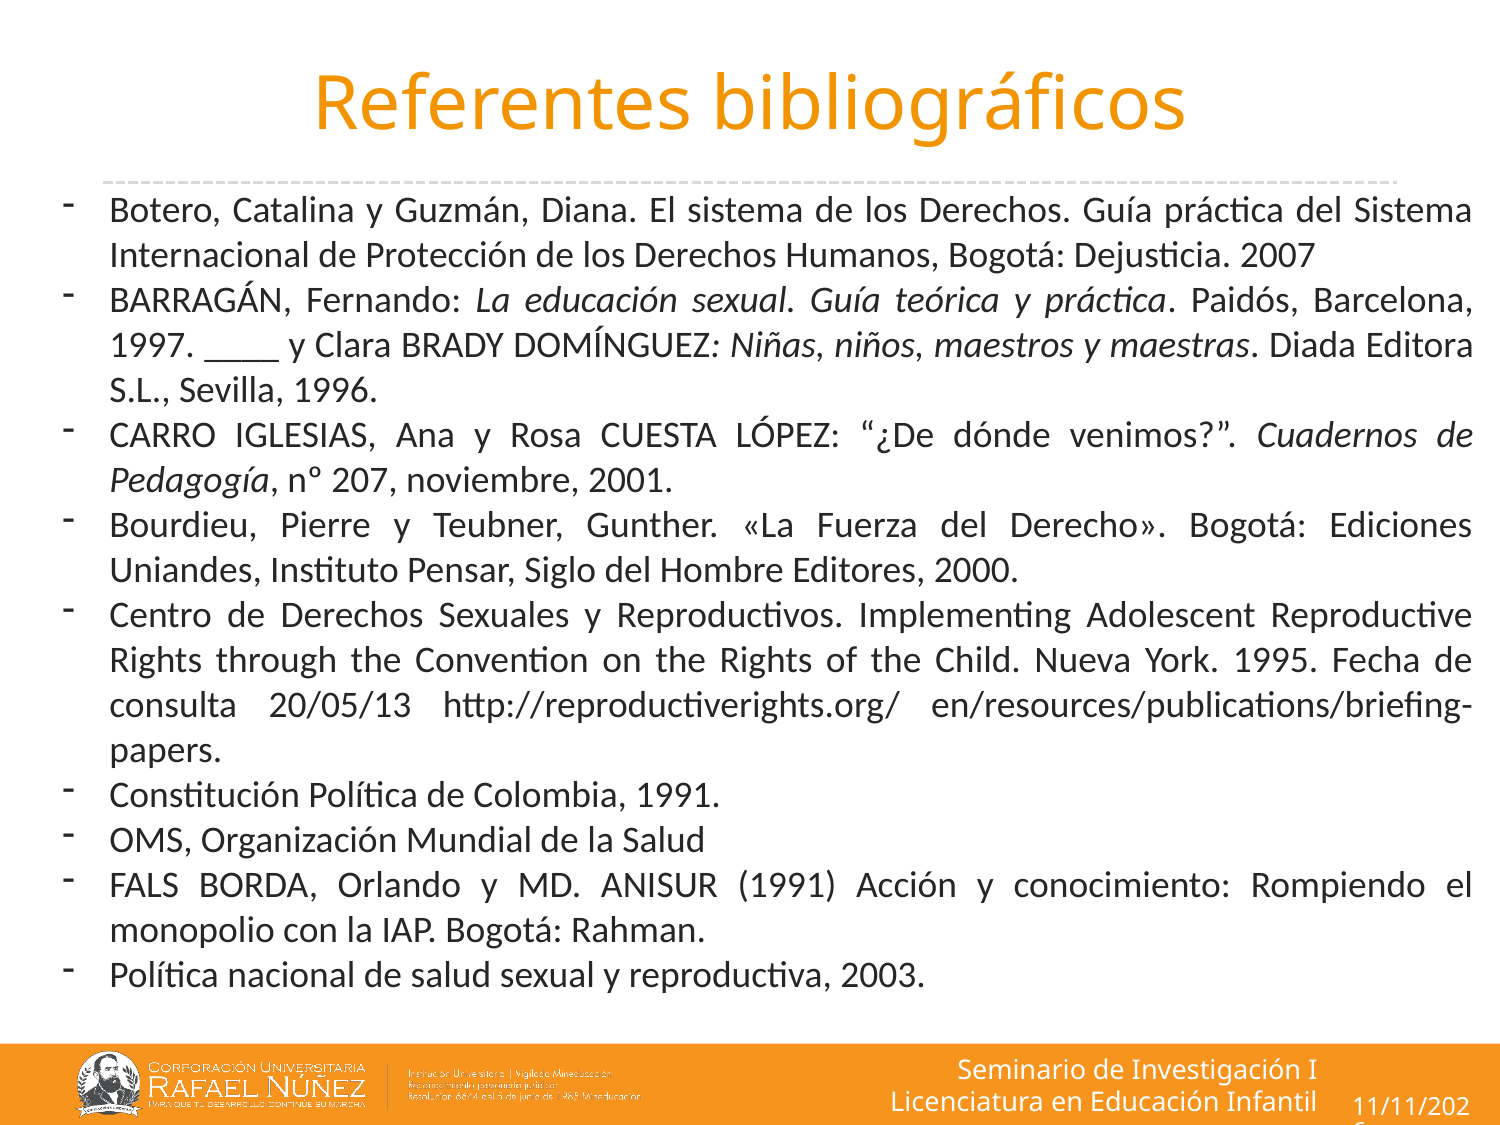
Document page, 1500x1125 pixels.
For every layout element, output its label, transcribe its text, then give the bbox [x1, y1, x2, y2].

title Referentes bibliográficos [103, 19, 1397, 177]
text_box Botero, Catalina y Guzmán, Diana. El sistema de los Derechos. Guía práctica del Sistema Internacional de Protección de los Derechos Humanos, Bogotá: Dejusticia. 2007 BARRAGÁN, Fernando: La educación sexual. Guía teórica y práctica. Paidós, Barcelona, 1997. ____ y Clara BRADY DOMÍNGUEZ: Niñas, niños, maestros y maestras. Diada Editora S.L., Sevilla, 1996. CARRO IGLESIAS, Ana y Rosa CUESTA LÓPEZ: “¿De dónde venimos?”. Cuadernos de Pedagogía, nº 207, noviembre, 2001. Bourdieu, Pierre y Teubner, Gunther. «La Fuerza del Derecho». Bogotá: Ediciones Uniandes, Instituto Pensar, Siglo del Hombre Editores, 2000. Centro de Derechos Sexuales y Reproductivos. Implementing Adolescent Reproductive Rights through the Convention on the Rights of the Child. Nueva York. 1995. Fecha de consulta 20/05/13 http://reproductiverights.org/ en/resources/publications/briefing-papers. Constitución Política de Colombia, 1991. OMS, Organización Mundial de la Salud FALS BORDA, Orlando y MD. ANISUR (1991) Acción y conocimiento: Rompiendo el monopolio con la IAP. Bogotá: Rahman. Política nacional de salud sexual y reproductiva, 2003. [47, 177, 1489, 1125]
